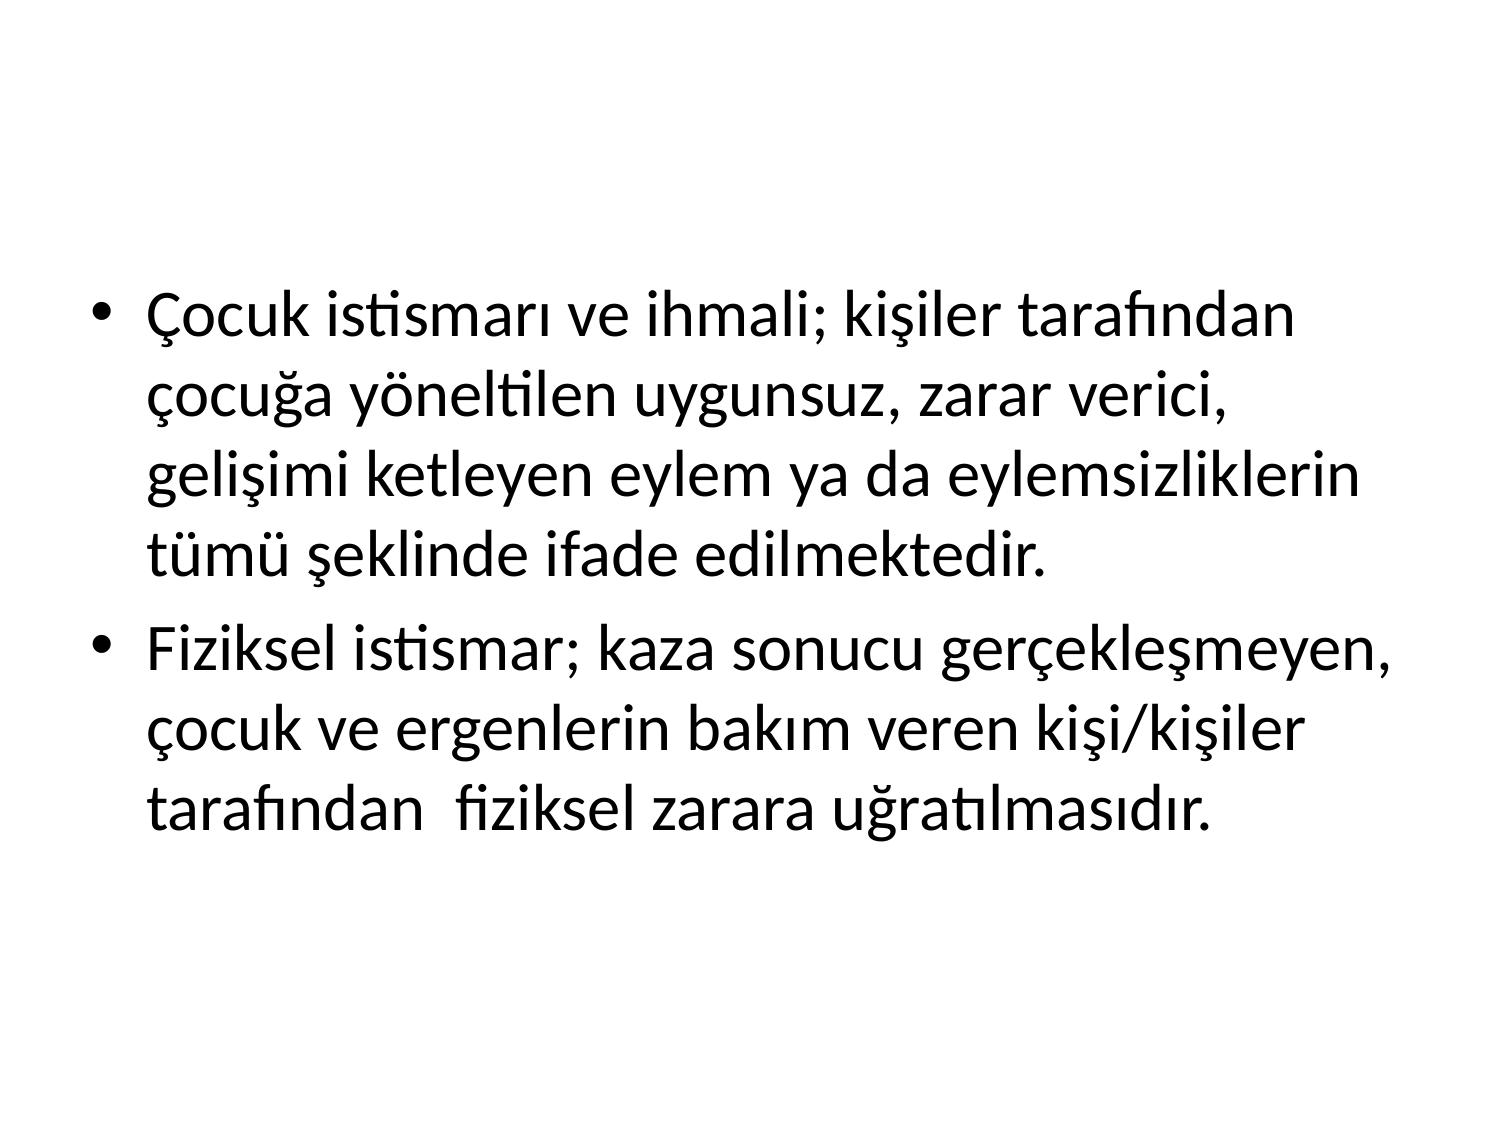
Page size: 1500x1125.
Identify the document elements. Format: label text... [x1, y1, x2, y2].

list Çocuk istismarı ve ihmali; kişiler tarafından çocuğa yöneltilen uygunsuz, zarar verici, gelişimi ketleyen eylem ya da eylemsizliklerin tümü şeklinde ifade edilmektedir. Fiziksel istismar; kaza sonucu gerçekleşmeyen, çocuk ve ergenlerin bakım veren kişi/kişiler tarafından fiziksel zarara uğratılmasıdır. [75, 262, 1425, 1005]
